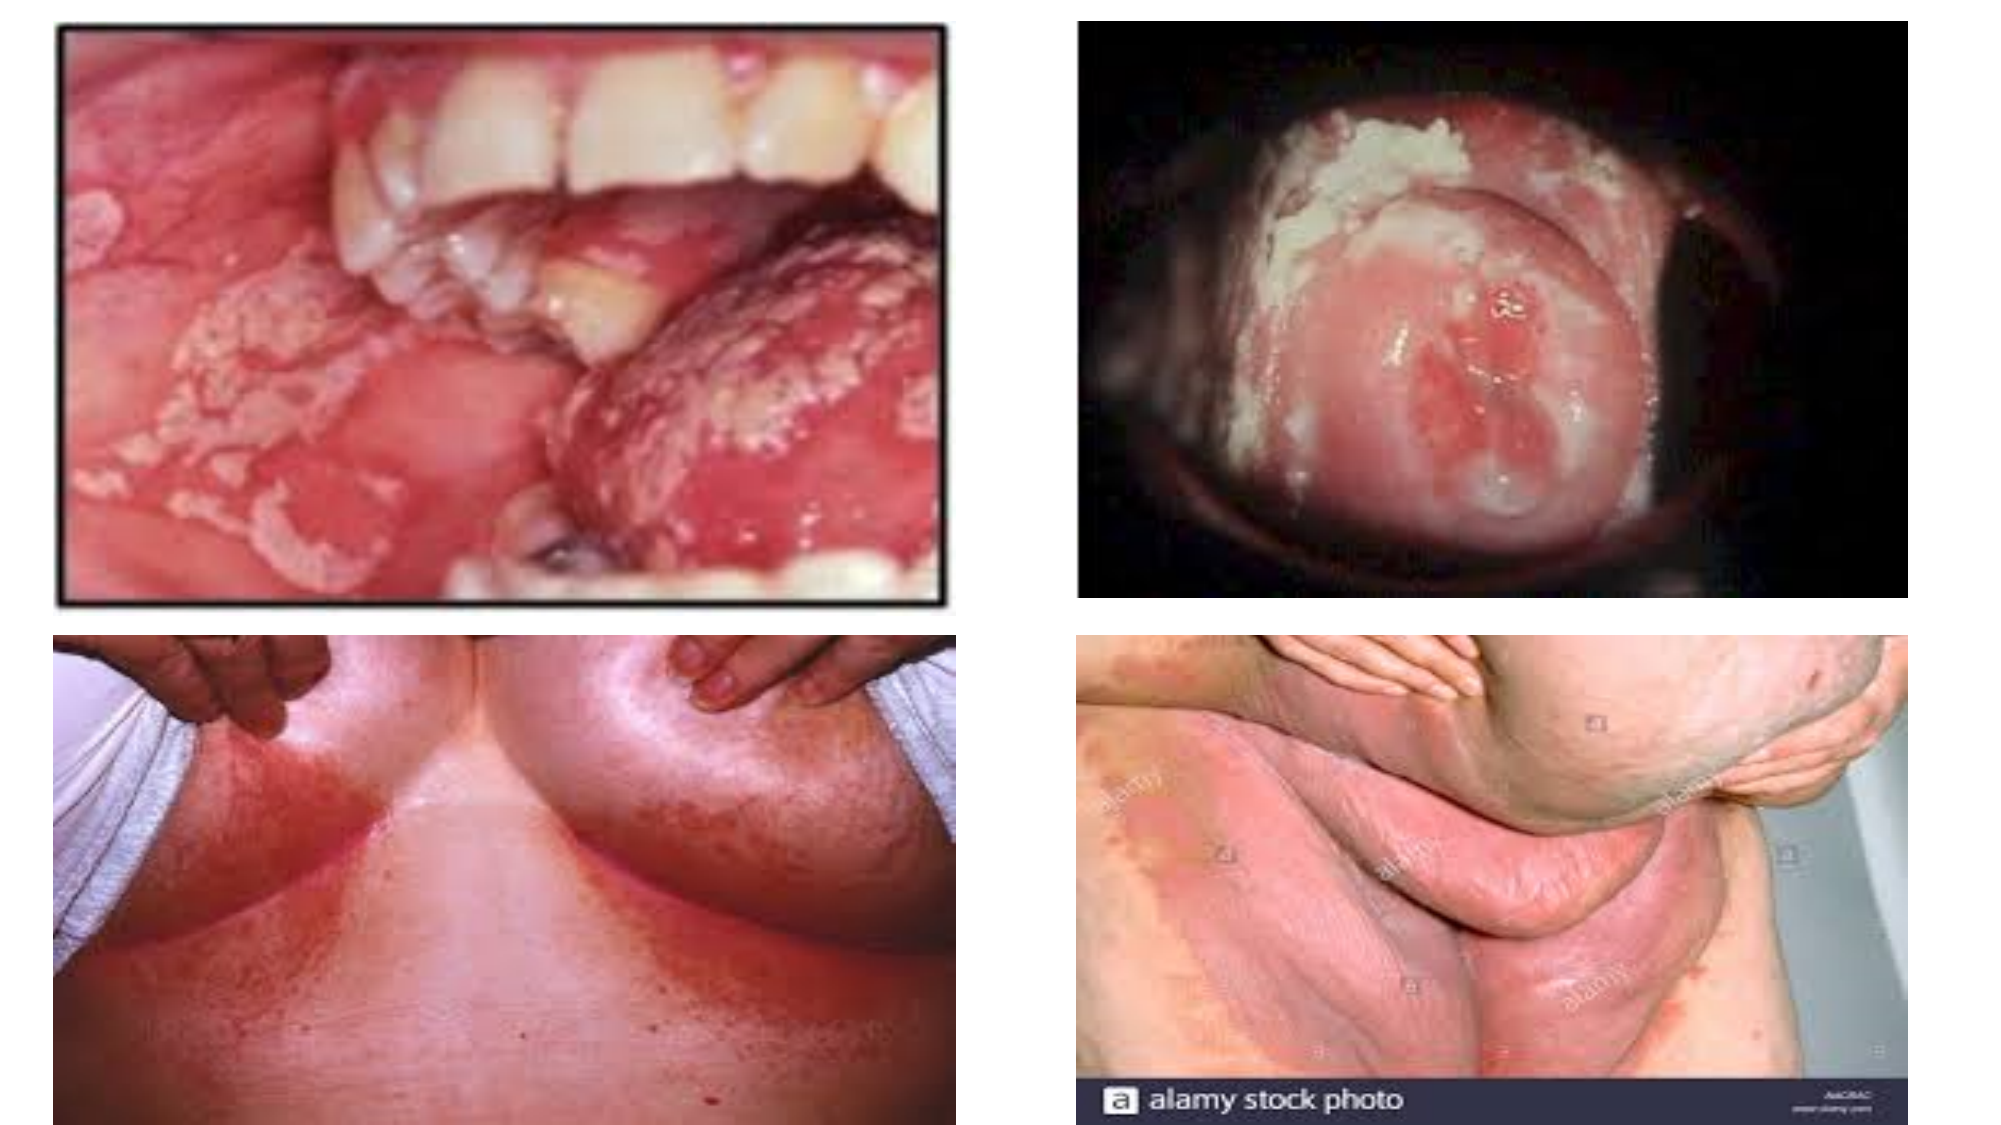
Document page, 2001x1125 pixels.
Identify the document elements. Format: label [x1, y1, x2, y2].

picture [1076, 635, 1908, 1125]
picture [53, 21, 956, 616]
picture [53, 635, 956, 1125]
picture [1076, 21, 1908, 598]
